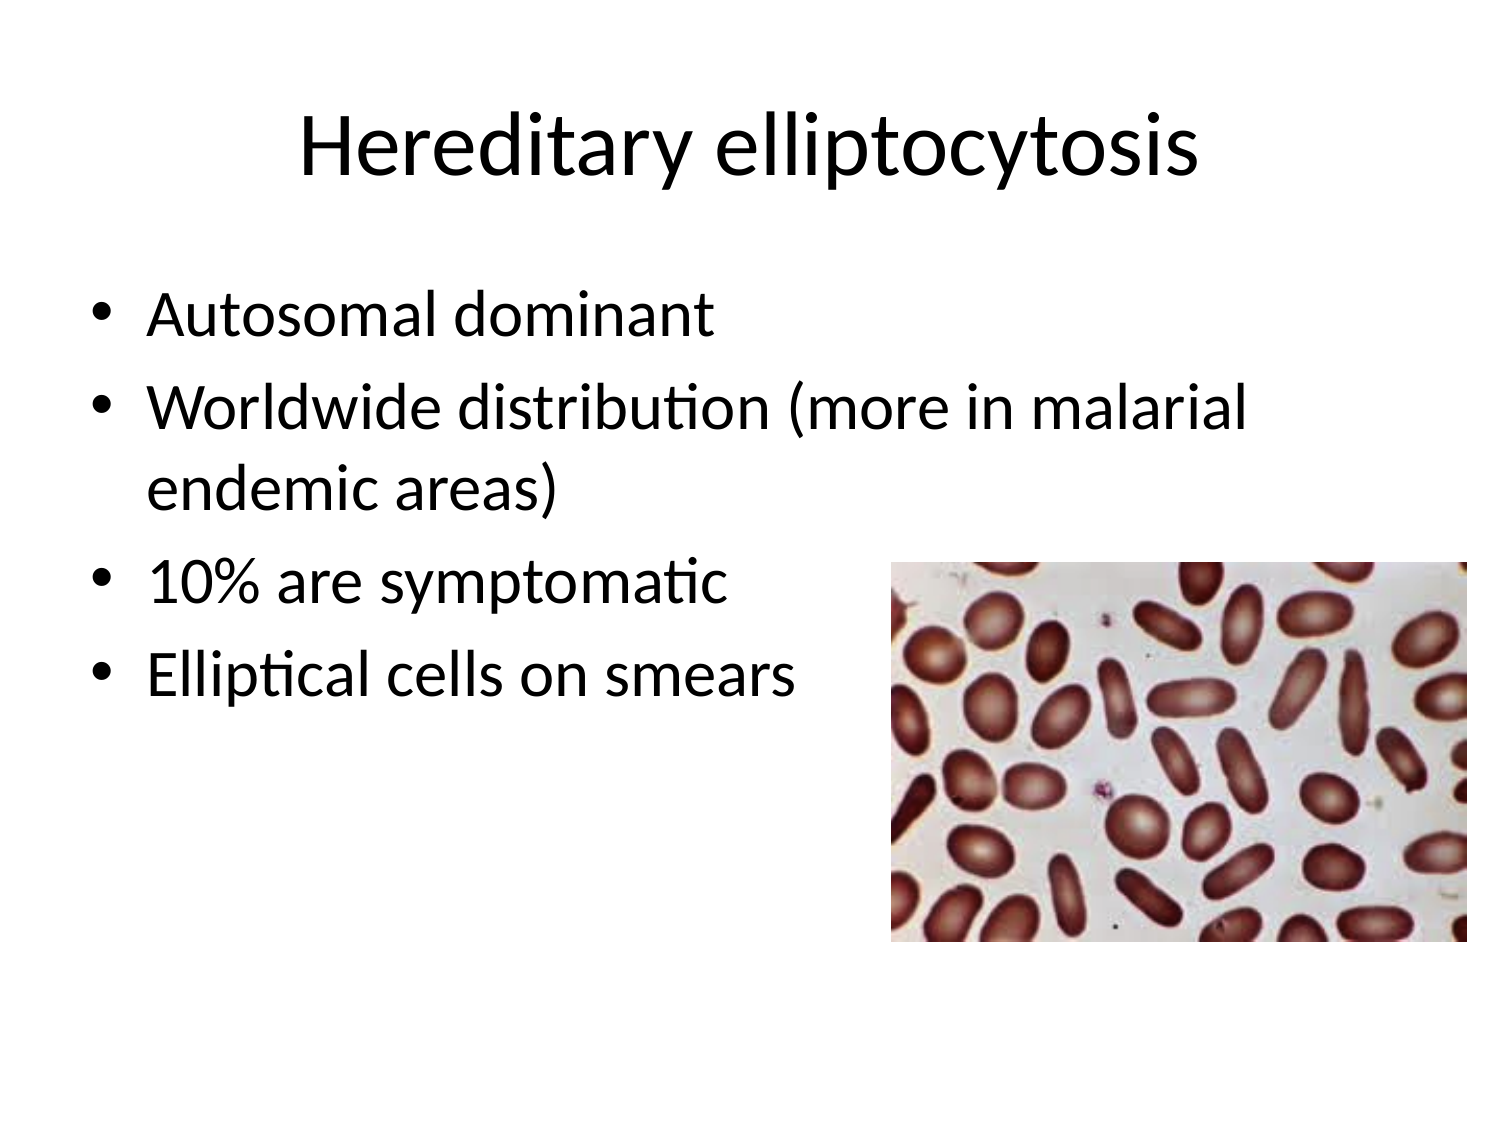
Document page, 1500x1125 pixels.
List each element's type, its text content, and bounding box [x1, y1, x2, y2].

title Hereditary elliptocytosis [75, 45, 1425, 233]
picture [890, 562, 1467, 942]
list Autosomal dominant Worldwide distribution (more in malarial endemic areas) 10% are symptomatic Elliptical cells on smears [75, 262, 1425, 1005]
